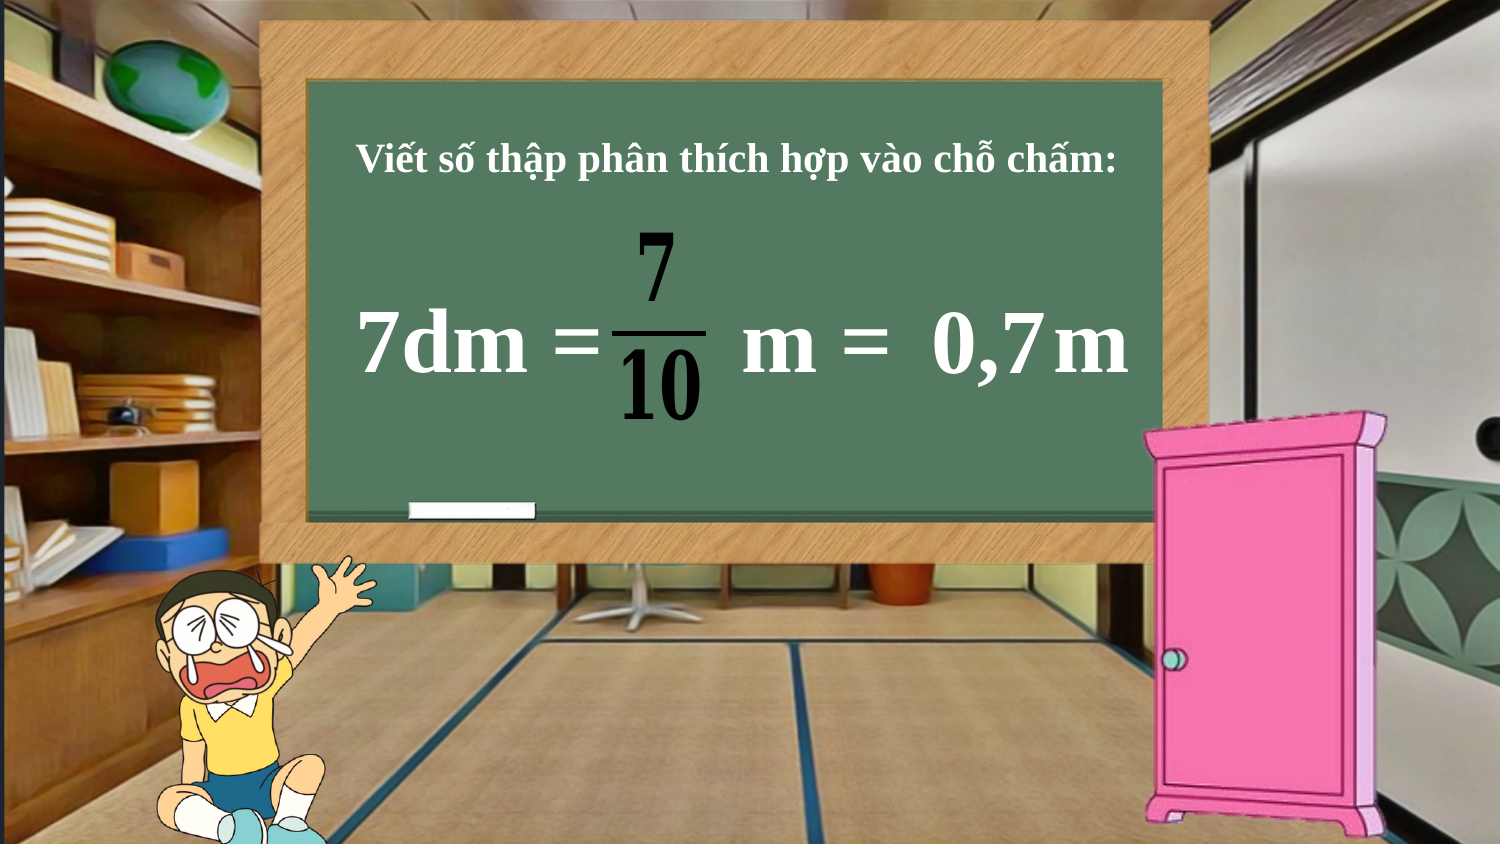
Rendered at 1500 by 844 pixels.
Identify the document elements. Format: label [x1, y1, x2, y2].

text_box [108, 555, 402, 844]
picture [0, 0, 1500, 844]
